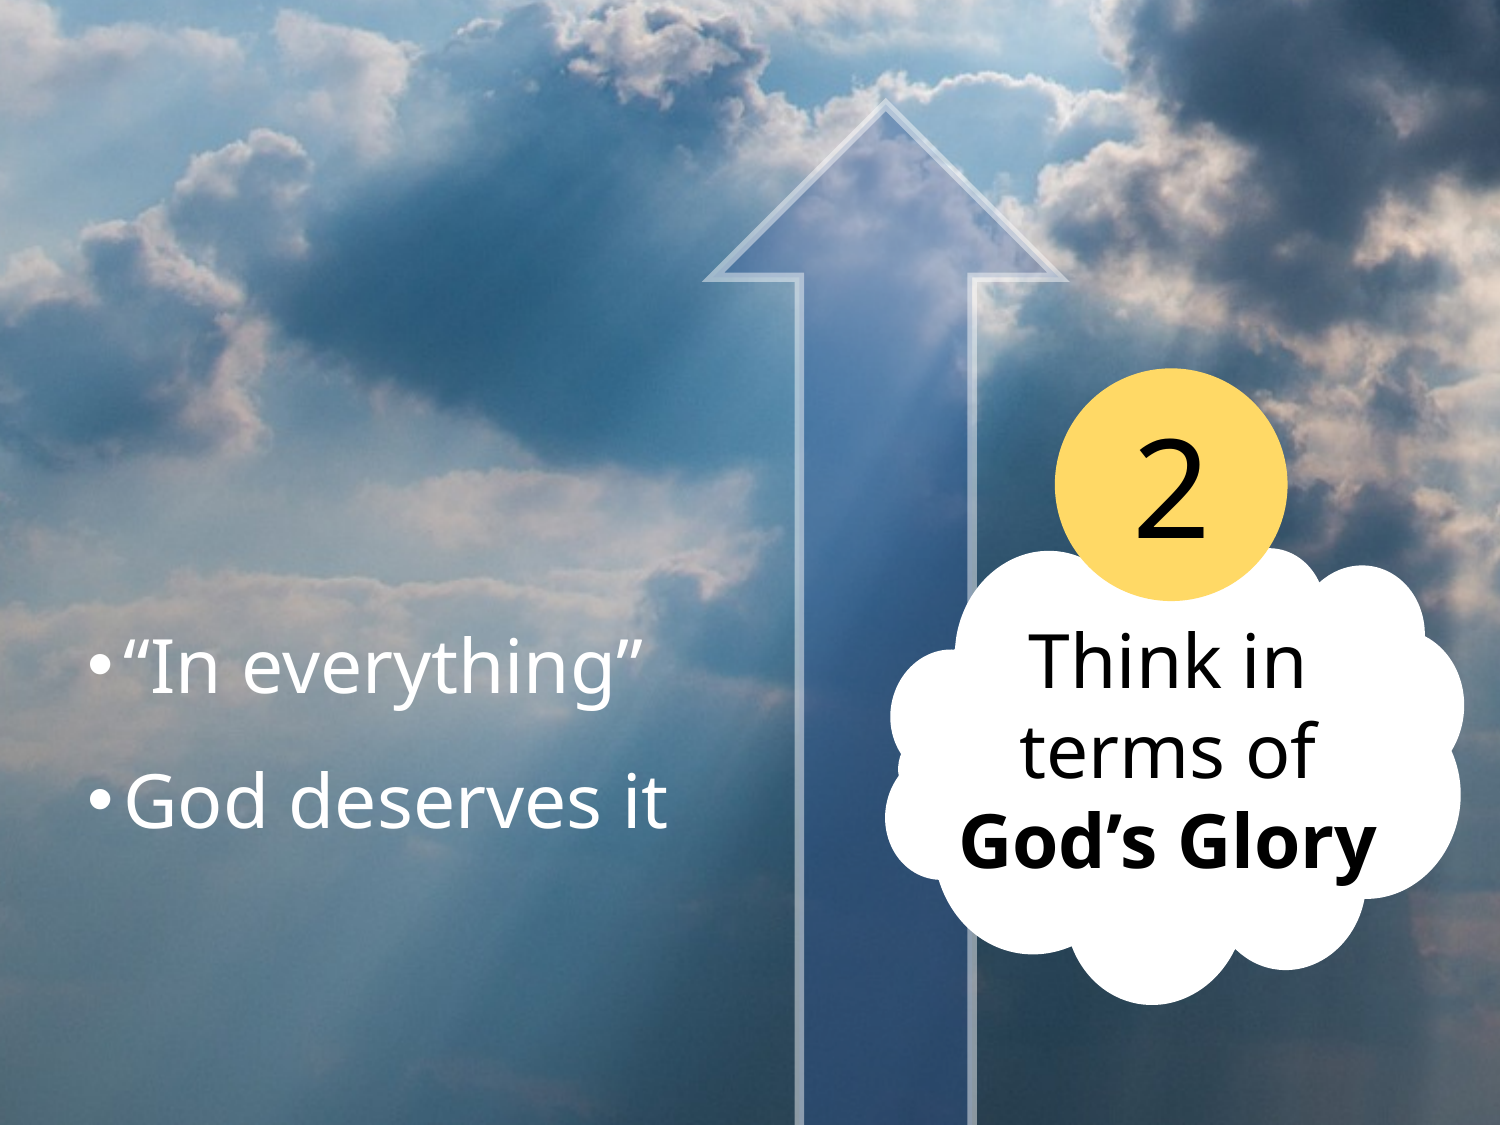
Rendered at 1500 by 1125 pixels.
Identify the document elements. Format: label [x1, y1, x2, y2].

text_box [884, 368, 1463, 1005]
picture [0, 0, 1500, 1125]
